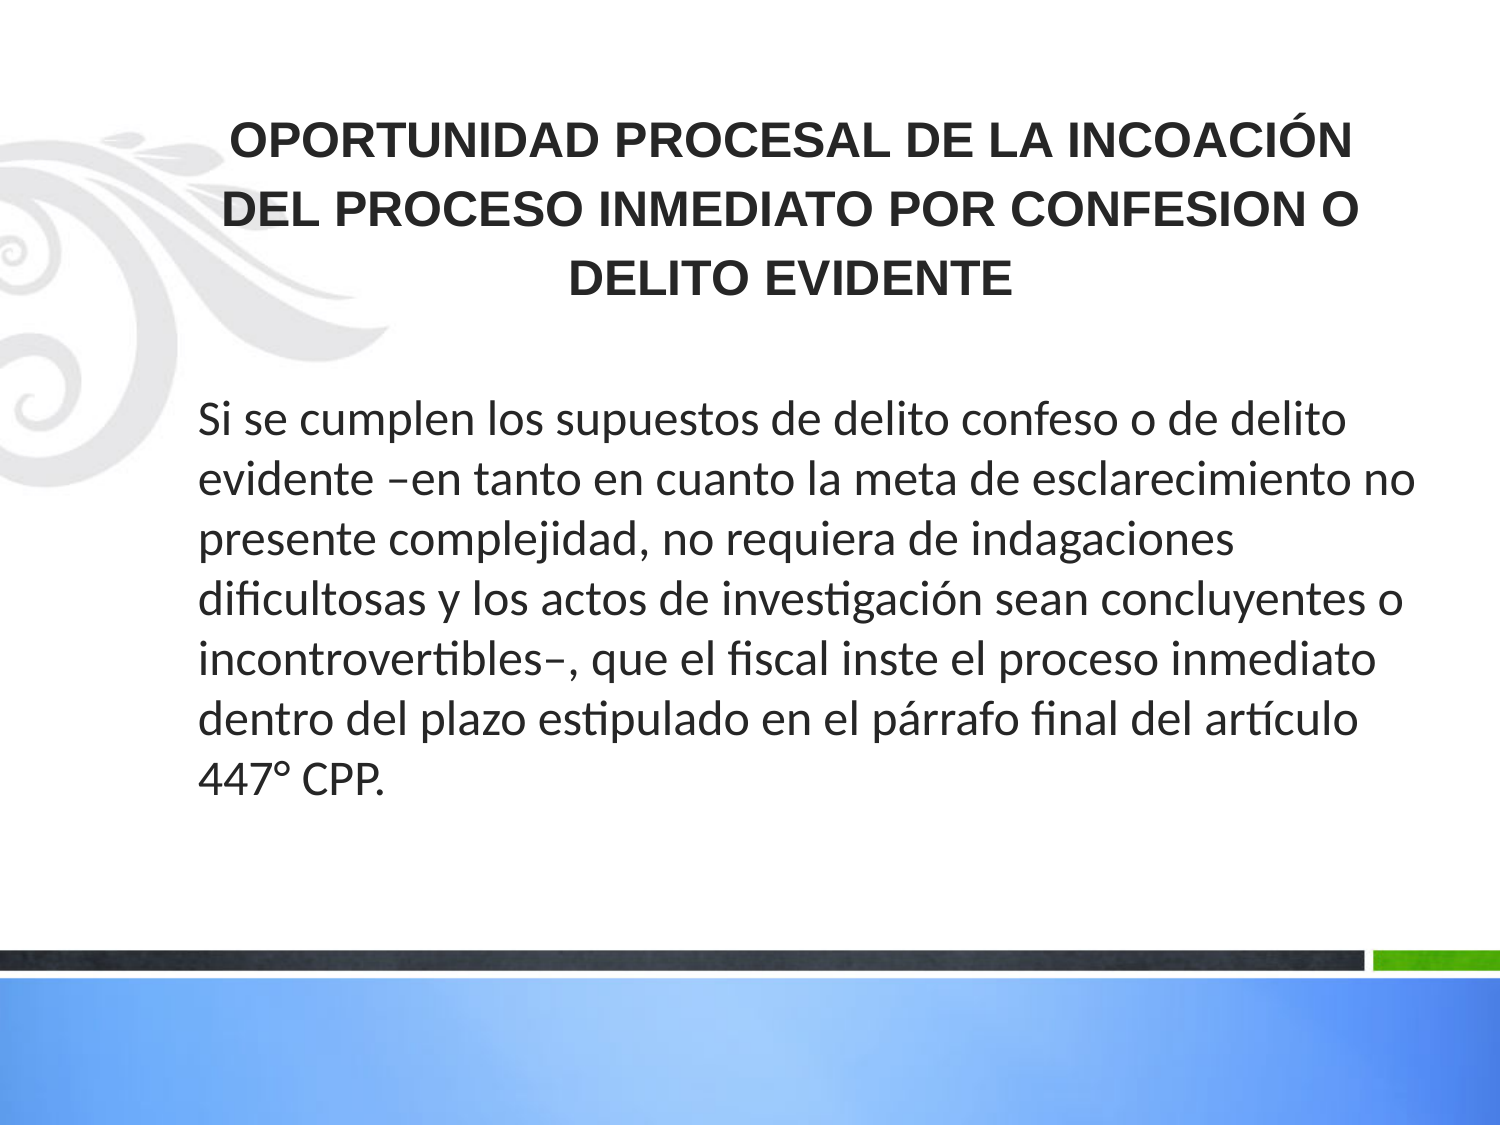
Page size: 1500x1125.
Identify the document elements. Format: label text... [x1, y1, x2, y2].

picture [0, 0, 1500, 1125]
title Si se cumplen los supuestos de delito confeso o de delito evidente –en tanto en cuanto la meta de esclarecimiento no presente complejidad, no requiera de indagaciones dificultosas y los actos de investigación sean concluyentes o incontrovertibles–, que el fiscal inste el proceso inmediato dentro del plazo estipulado en el párrafo final del artículo 447° CPP. [183, 385, 1454, 959]
text_box OPORTUNIDAD PROCESAL DE LA INCOACIÓN DEL PROCESO INMEDIATO POR CONFESION O DELITO EVIDENTE [403, 125, 1400, 313]
